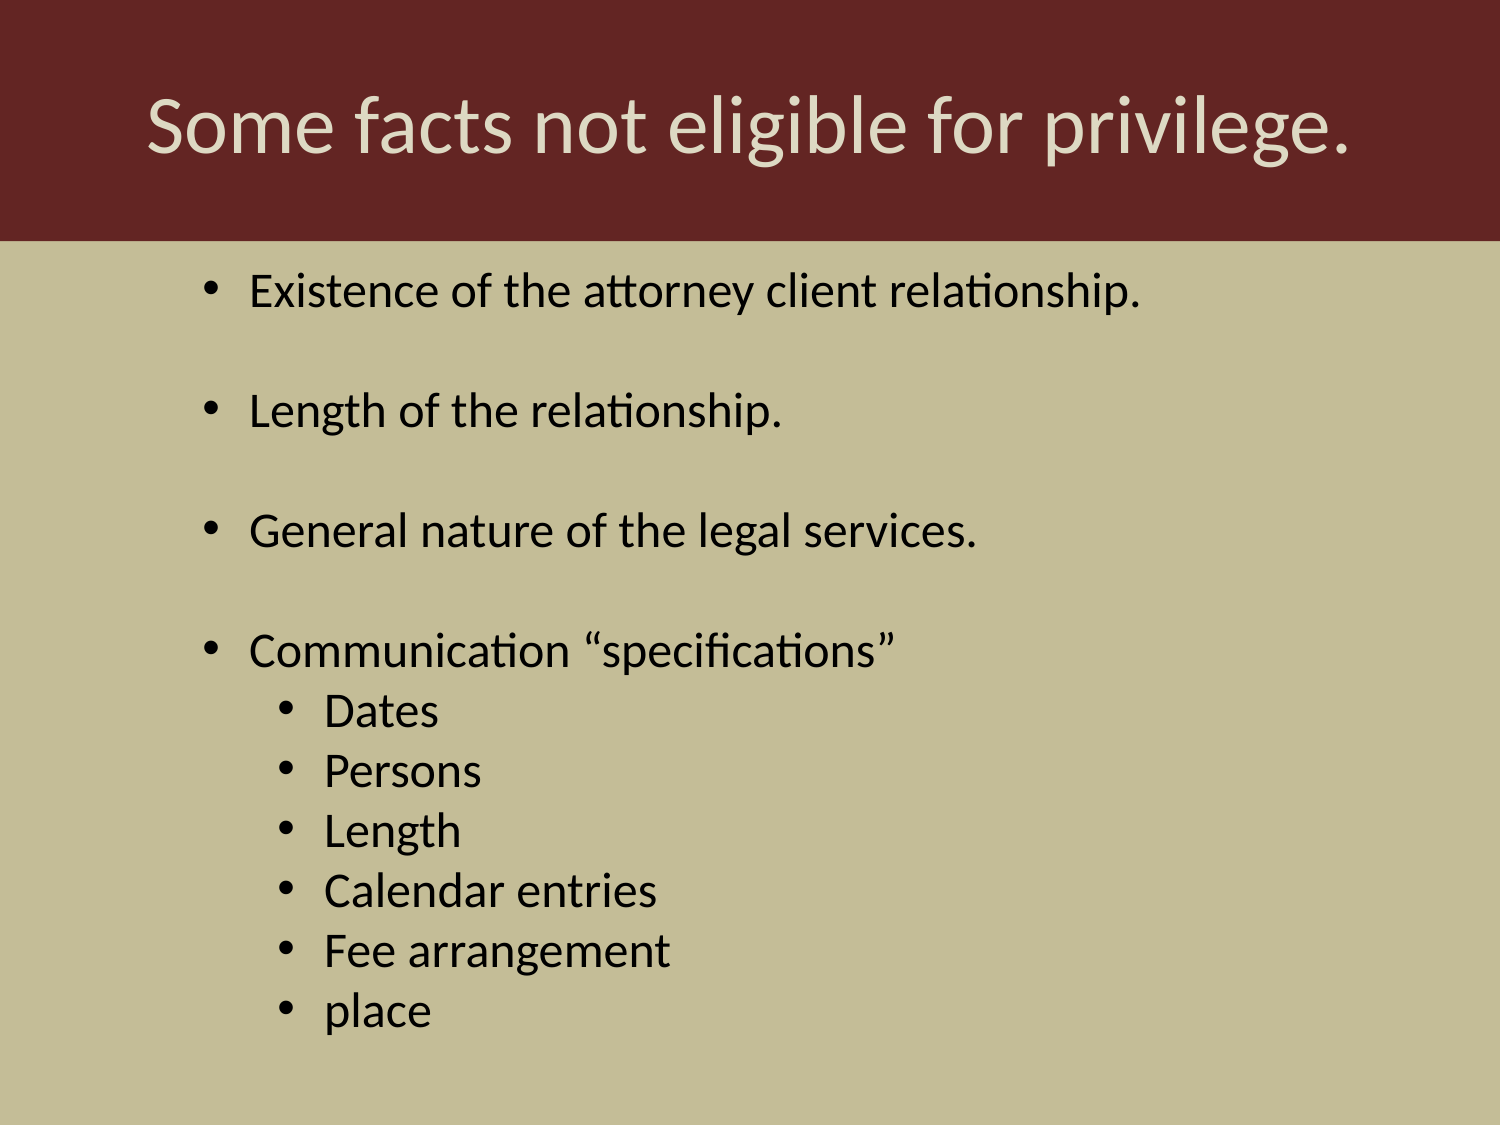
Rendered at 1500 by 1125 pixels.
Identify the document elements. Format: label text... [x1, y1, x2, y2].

text_box Existence of the attorney client relationship. Length of the relationship. General nature of the legal services. Communication “specifications” Dates Persons Length Calendar entries Fee arrangement place [187, 249, 1188, 1045]
title Some facts not eligible for privilege. [0, 0, 1500, 242]
